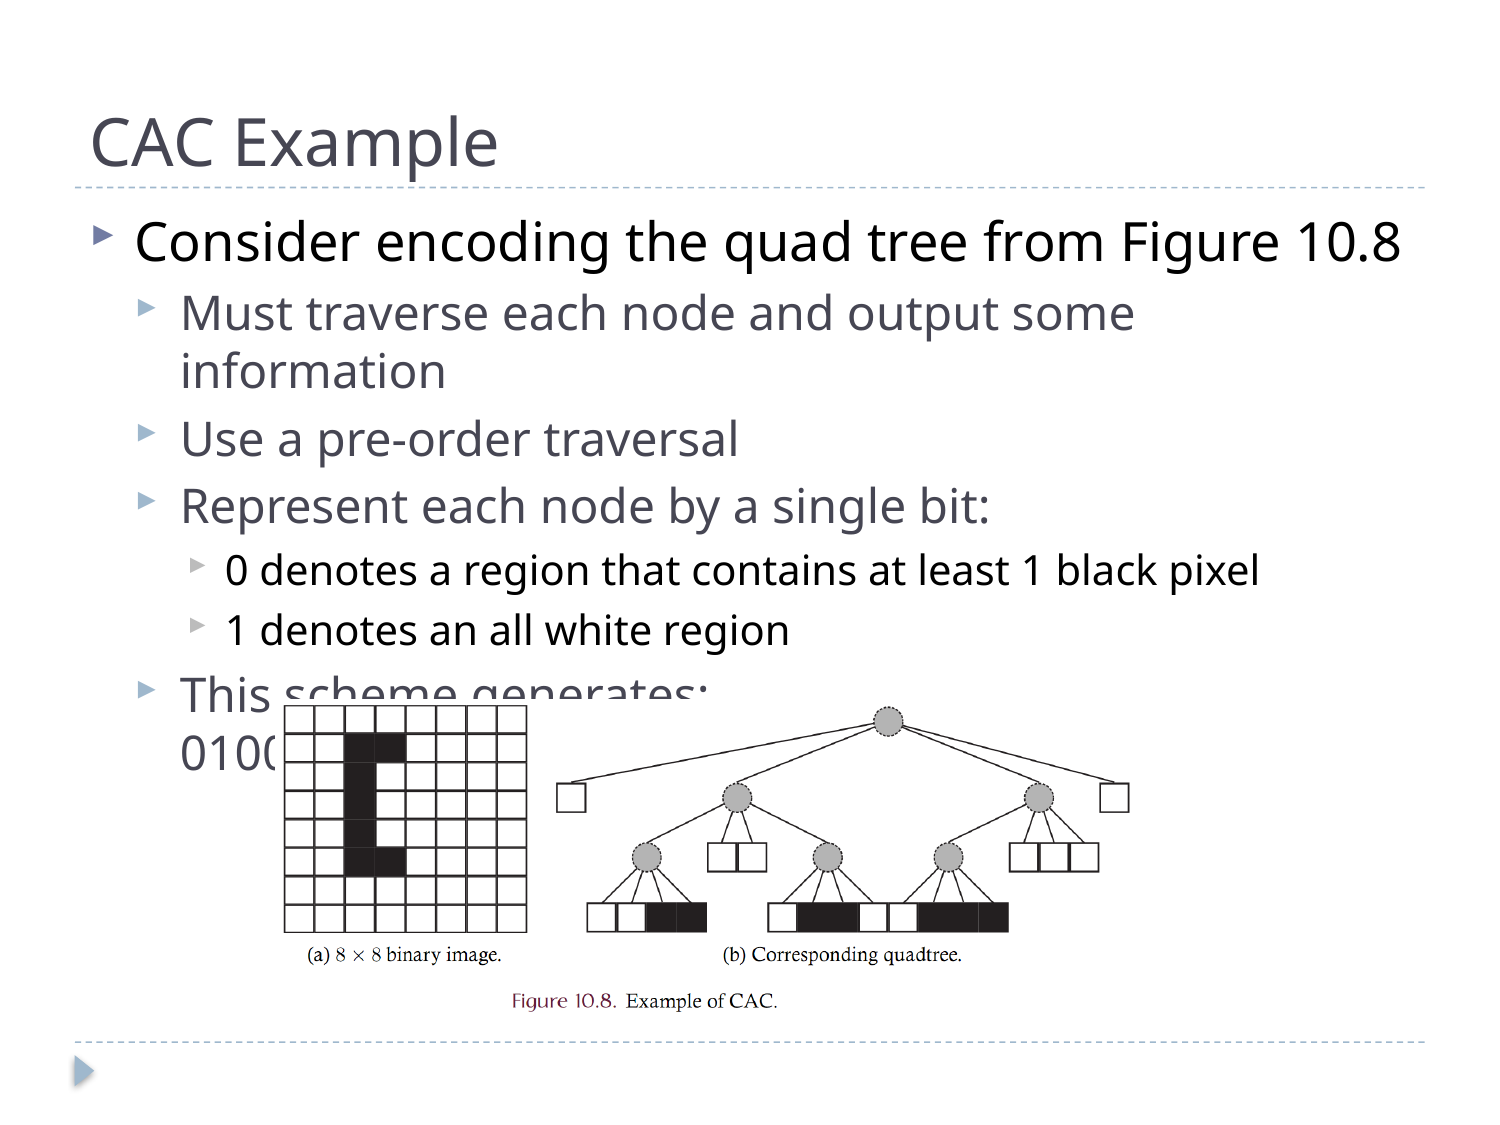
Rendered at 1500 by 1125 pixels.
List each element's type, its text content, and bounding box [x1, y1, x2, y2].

title CAC Example [75, 24, 1425, 188]
picture [274, 699, 1134, 1013]
list Consider encoding the quad tree from Figure 10.8 Must traverse each node and output some information Use a pre-order traversal Represent each node by a single bit: 0 denotes a region that contains at least 1 black pixel 1 denotes an all white region This scheme generates: 0100110011010010010001111 [75, 200, 1425, 1010]
